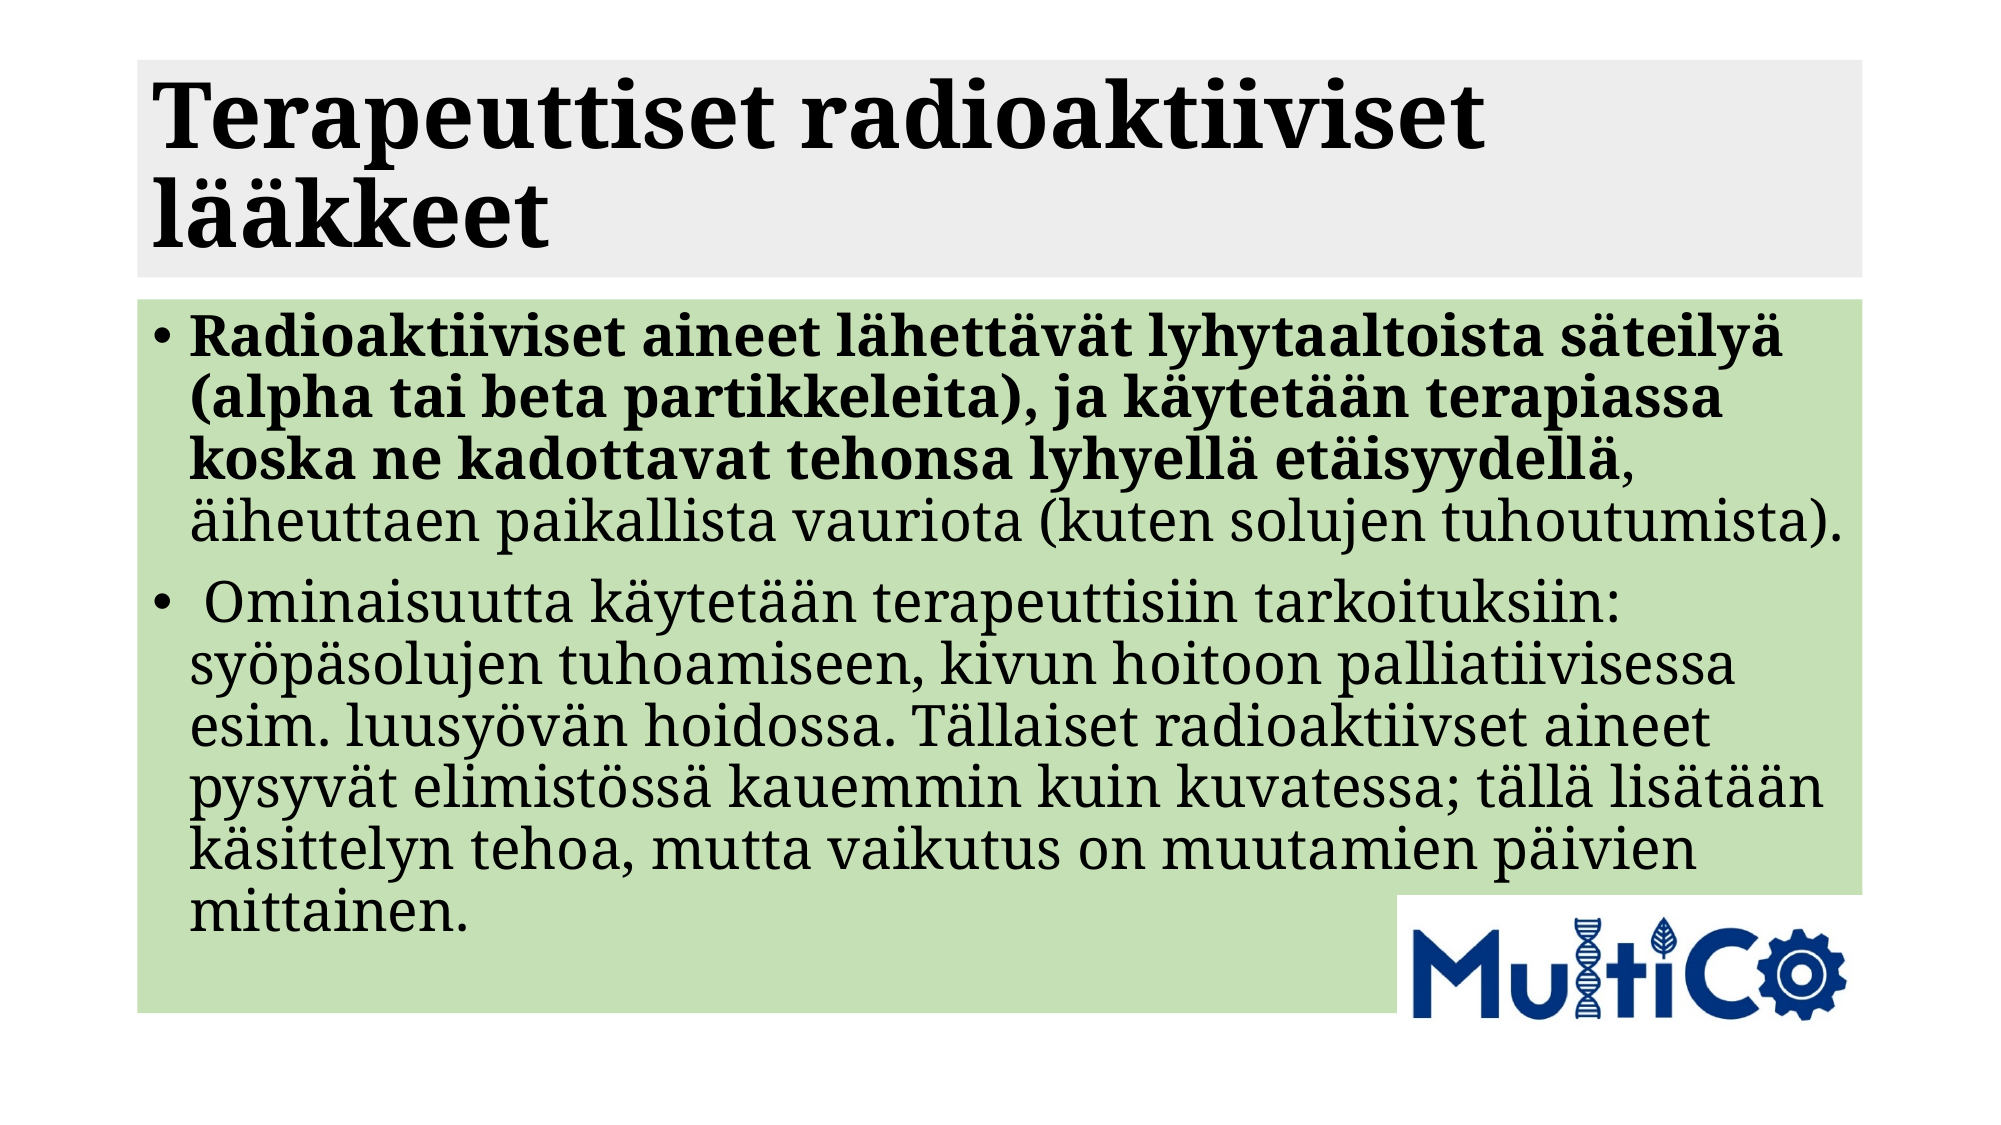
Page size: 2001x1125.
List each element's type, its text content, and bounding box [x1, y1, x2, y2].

title Terapeuttiset radioaktiiviset lääkkeet [137, 59, 1863, 278]
list Radioaktiiviset aineet lähettävät lyhytaaltoista säteilyä (alpha tai beta partikkeleita), ja käytetään terapiassa koska ne kadottavat tehonsa lyhyellä etäisyydellä, äiheuttaen paikallista vauriota (kuten solujen tuhoutumista). Ominaisuutta käytetään terapeuttisiin tarkoituksiin: syöpäsolujen tuhoamiseen, kivun hoitoon palliatiivisessa esim. luusyövän hoidossa. Tällaiset radioaktiivset aineet pysyvät elimistössä kauemmin kuin kuvatessa; tällä lisätään käsittelyn tehoa, mutta vaikutus on muutamien päivien mittainen. [137, 299, 1863, 1014]
picture [1396, 895, 1863, 1042]
